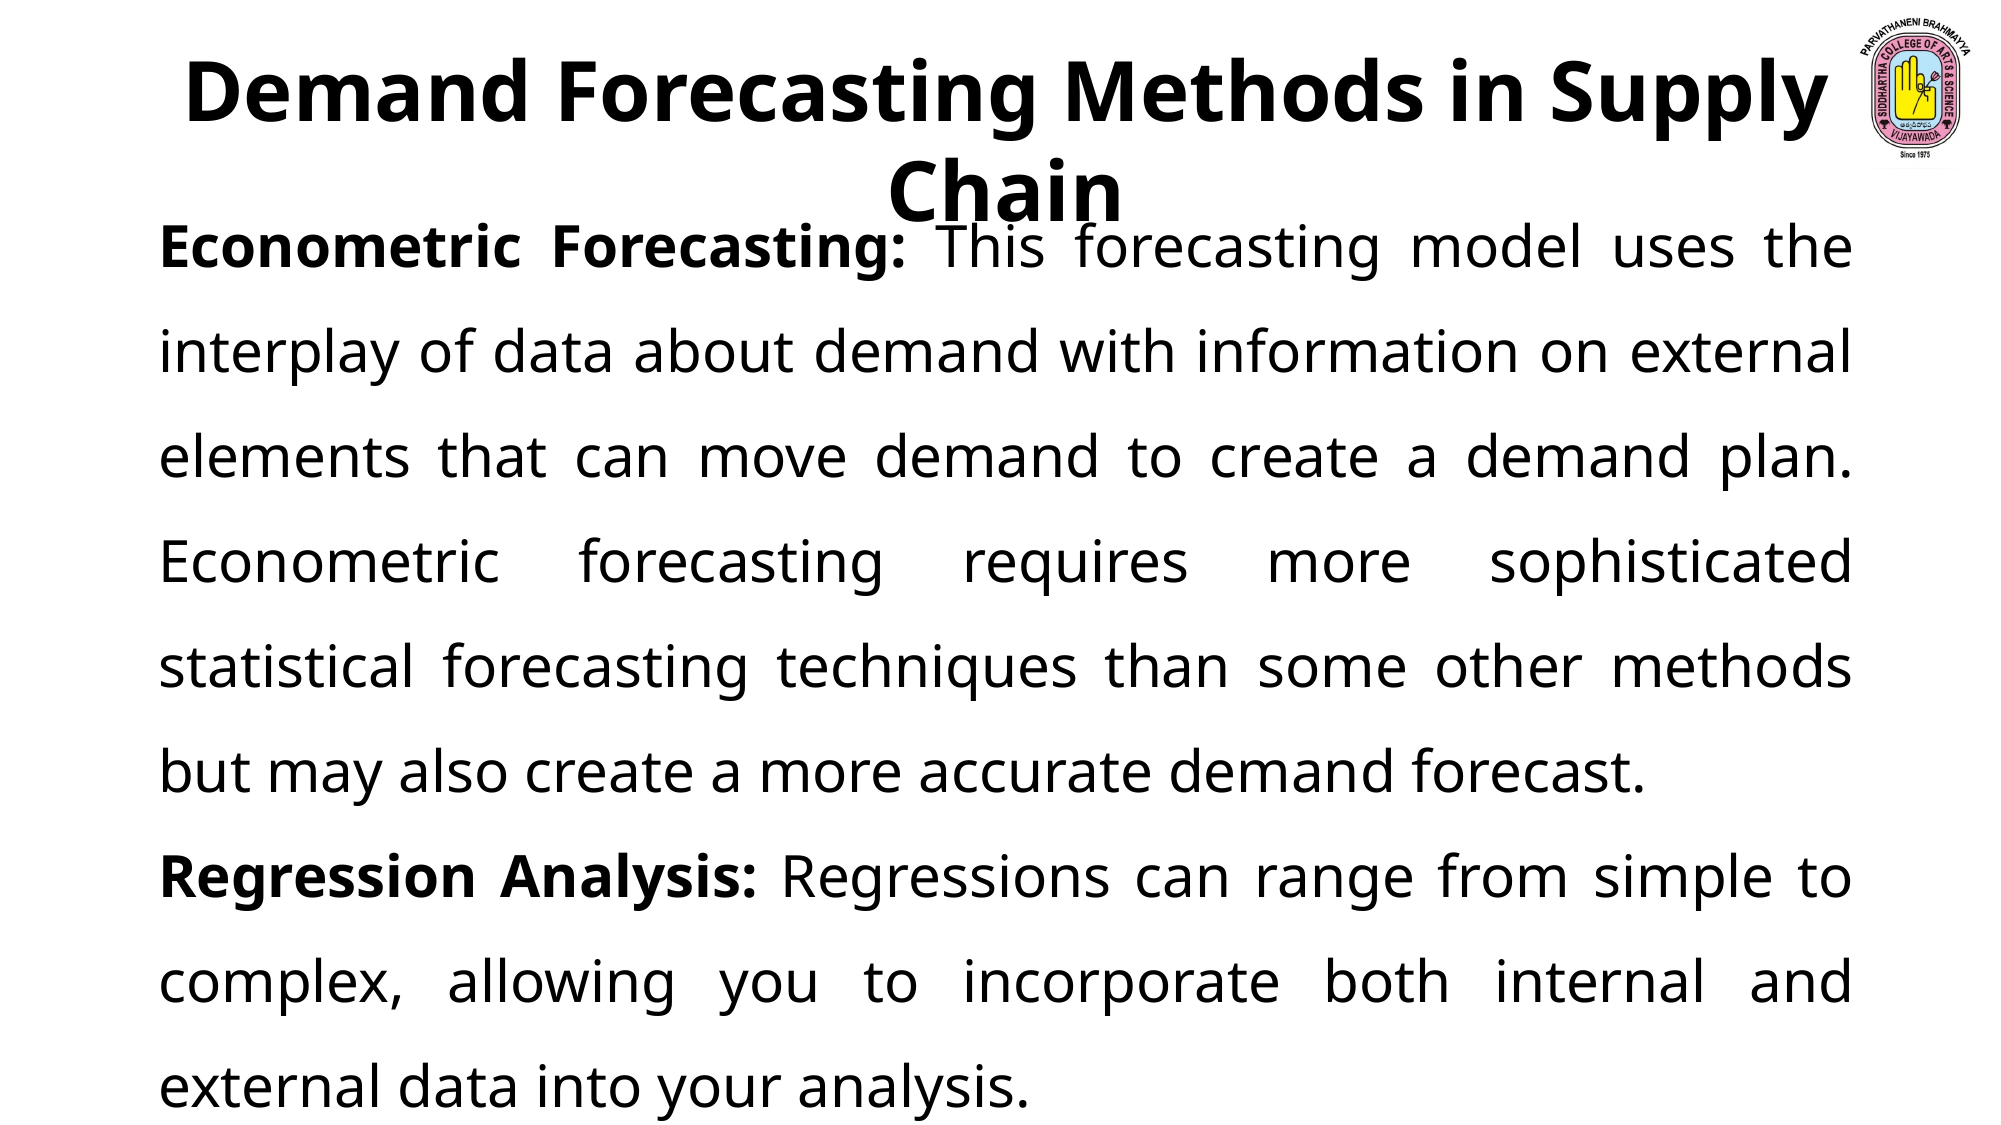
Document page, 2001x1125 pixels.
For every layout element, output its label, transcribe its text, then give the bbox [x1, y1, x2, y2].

text_box Econometric Forecasting: This forecasting model uses the interplay of data about demand with information on external elements that can move demand to create a demand plan. Econometric forecasting requires more sophisticated statistical forecasting techniques than some other methods but may also create a more accurate demand forecast. Regression Analysis: Regressions can range from simple to complex, allowing you to incorporate both internal and external data into your analysis. [143, 166, 1869, 1125]
picture [1830, 0, 2000, 169]
text_box Demand Forecasting Methods in Supply Chain [143, 30, 1869, 166]
